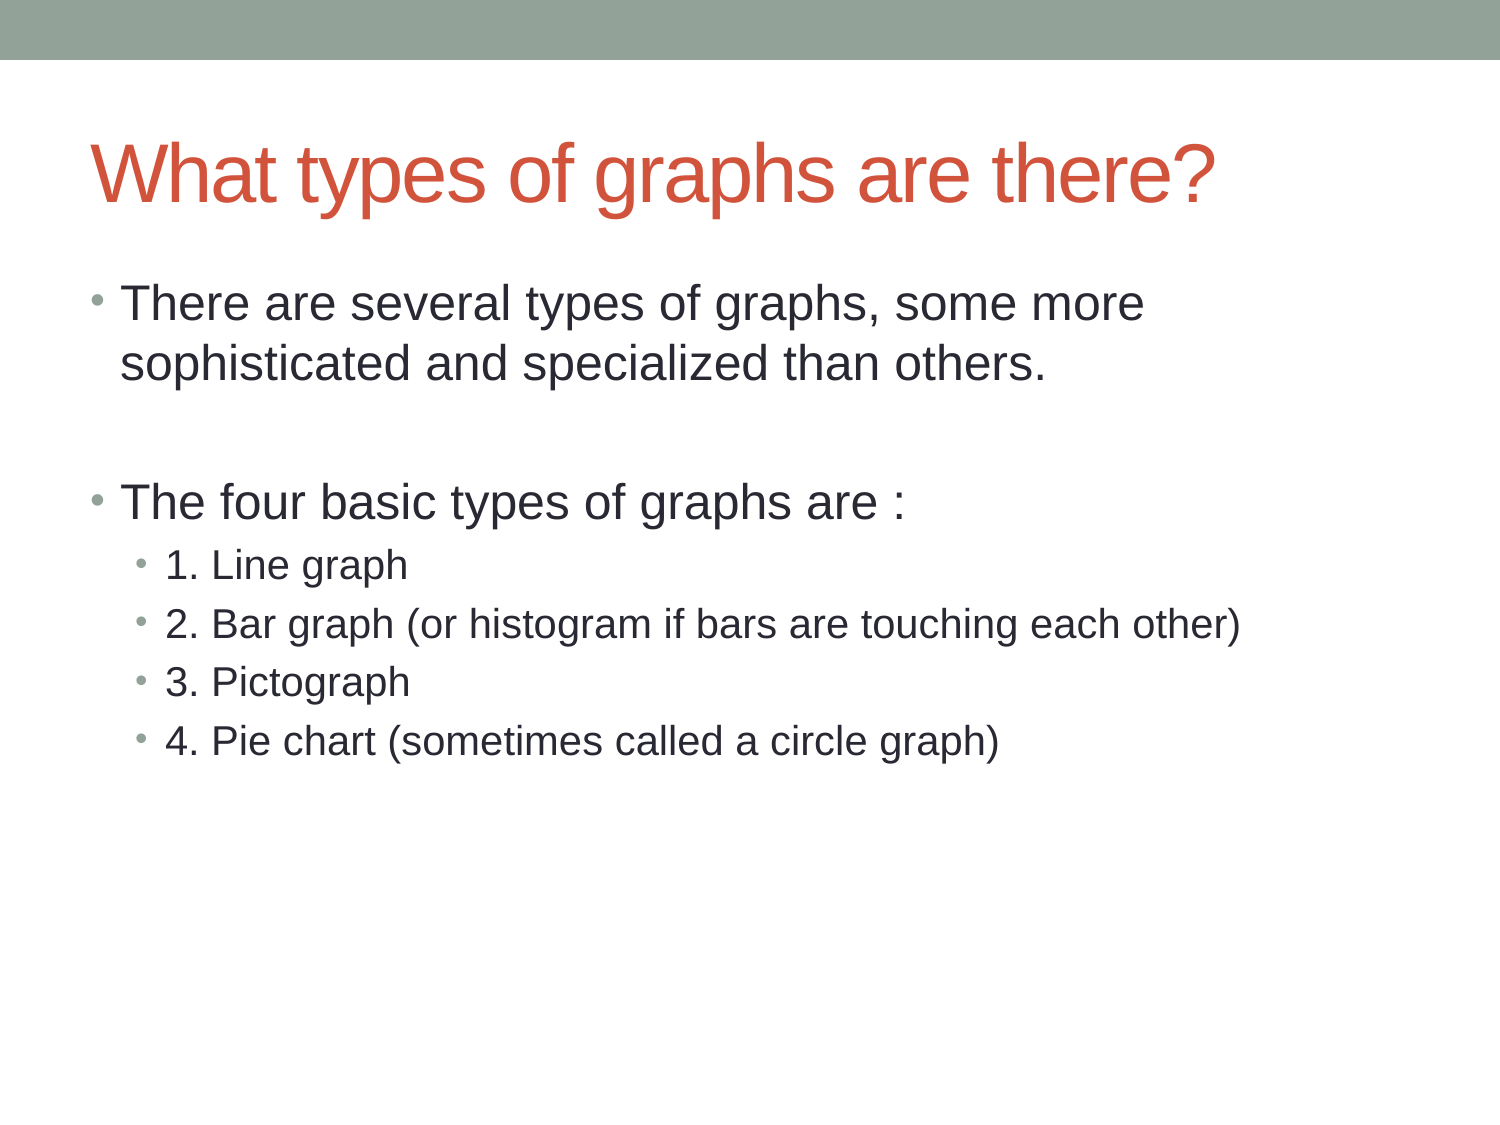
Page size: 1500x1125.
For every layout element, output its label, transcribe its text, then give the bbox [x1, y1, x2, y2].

list There are several types of graphs, some more sophisticated and specialized than others. The four basic types of graphs are : 1. Line graph 2. Bar graph (or histogram if bars are touching each other) 3. Pictograph 4. Pie chart (sometimes called a circle graph) [75, 262, 1425, 1063]
title What types of graphs are there? [75, 87, 1425, 250]
